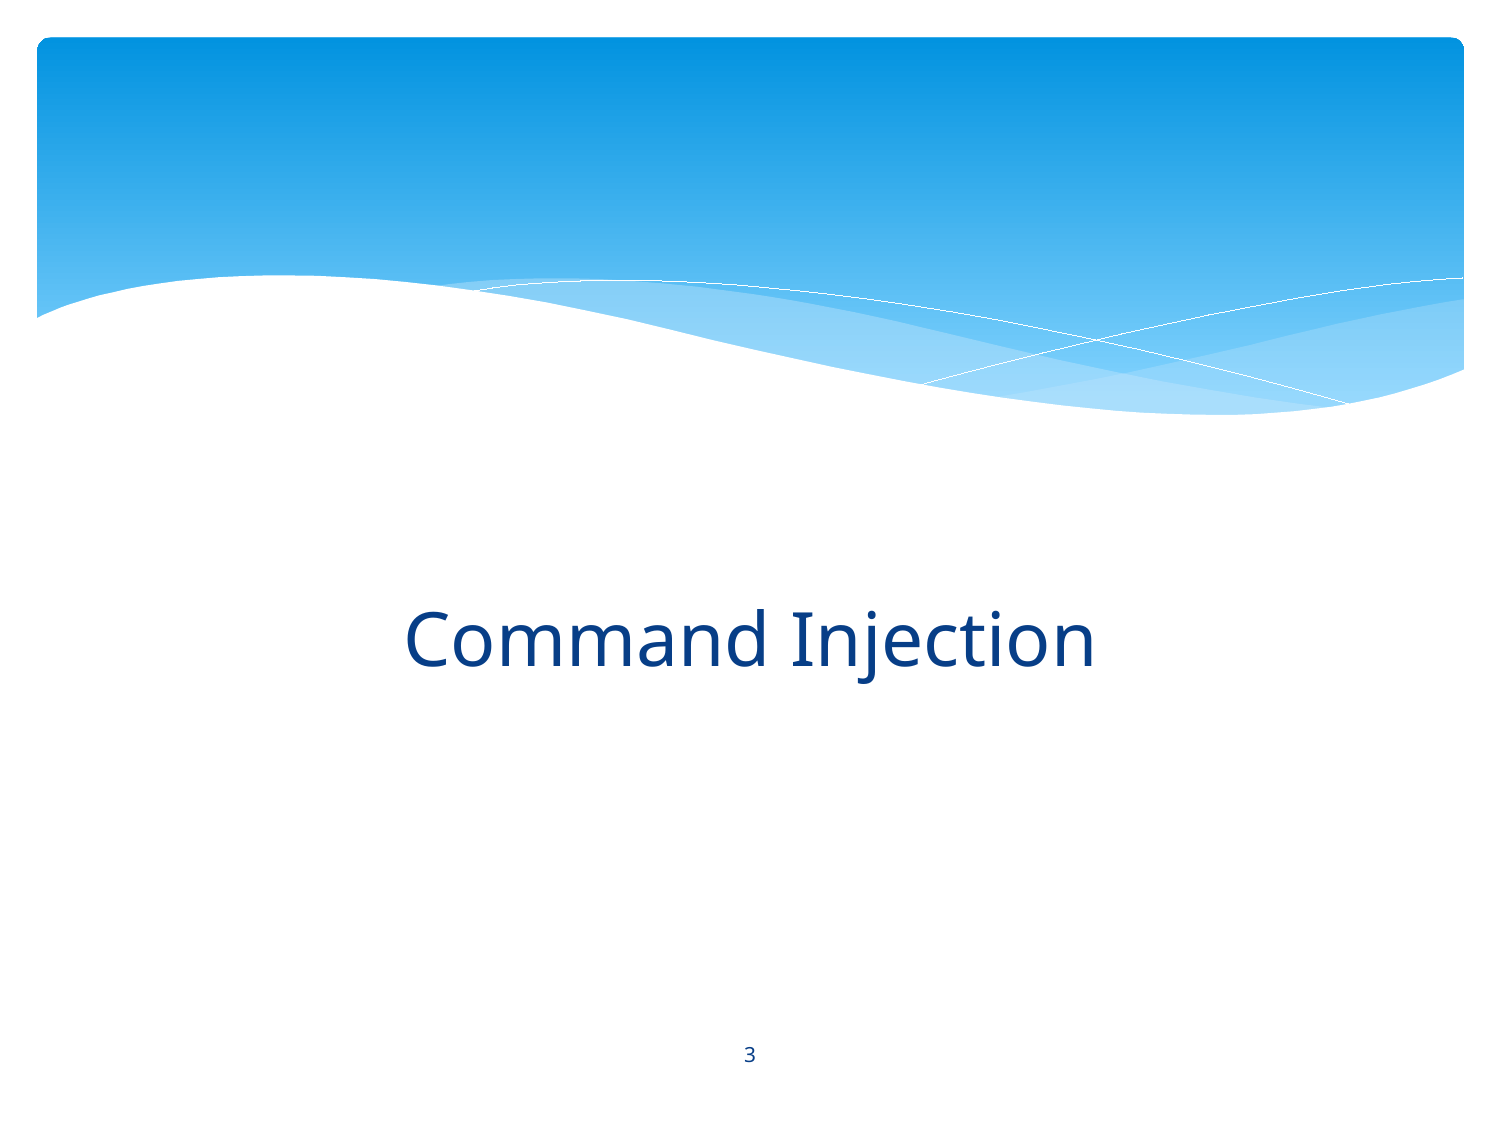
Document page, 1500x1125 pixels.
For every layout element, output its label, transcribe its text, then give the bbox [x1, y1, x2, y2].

list Command Injection [143, 438, 1359, 1005]
slide_number 3 [654, 1025, 846, 1086]
